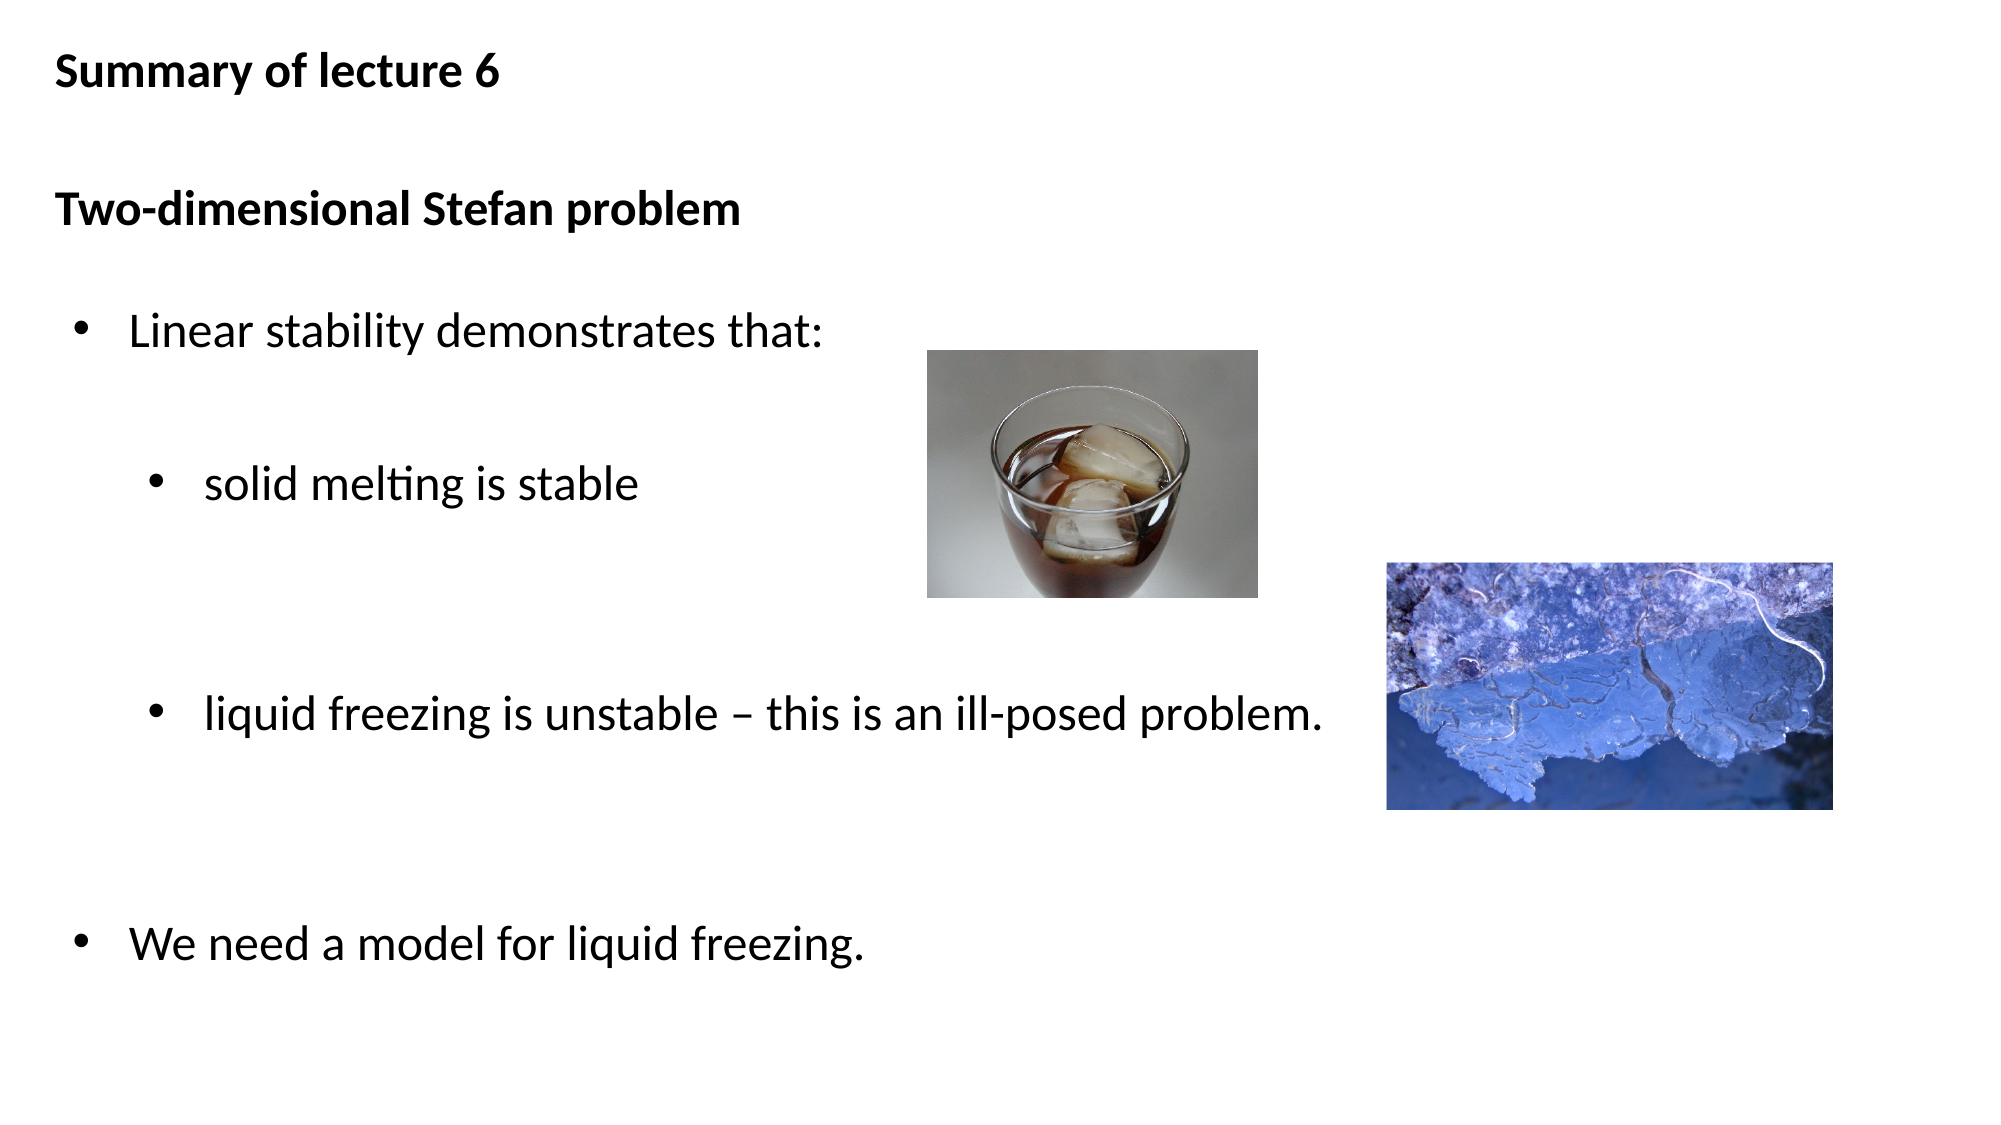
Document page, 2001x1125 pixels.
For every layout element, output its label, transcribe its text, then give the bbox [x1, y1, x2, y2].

text_box Summary of lecture 6 [39, 30, 1041, 105]
picture [1386, 562, 1832, 810]
text_box Linear stability demonstrates that: solid melting is stable liquid freezing is unstable – this is an ill-posed problem. We need a model for liquid freezing. [57, 213, 1411, 1125]
picture [927, 350, 1258, 598]
text_box Two-dimensional Stefan problem [39, 168, 1041, 244]
